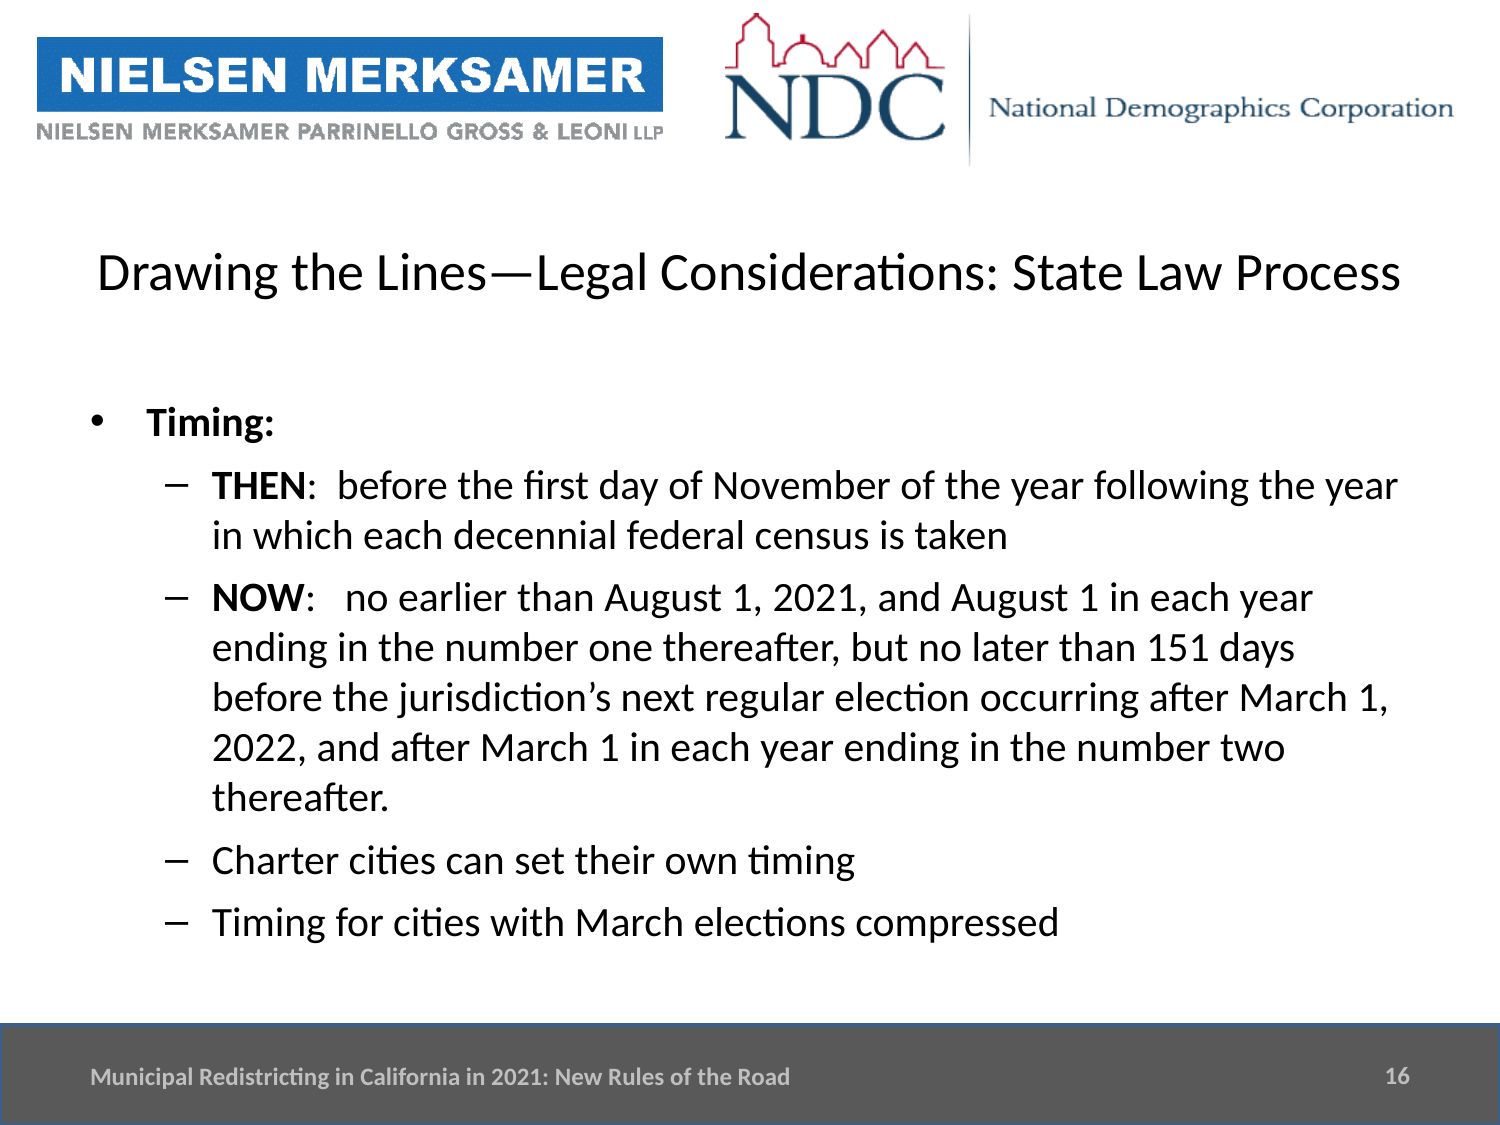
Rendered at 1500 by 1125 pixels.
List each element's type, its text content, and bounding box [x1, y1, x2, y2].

picture [725, 13, 1454, 166]
picture [37, 37, 663, 141]
list Timing: THEN: before the first day of November of the year following the year in which each decennial federal census is taken NOW: no earlier than August 1, 2021, and August 1 in each year ending in the number one thereafter, but no later than 151 days before the jurisdiction’s next regular election occurring after March 1, 2022, and after March 1 in each year ending in the number two thereafter. Charter cities can set their own timing Timing for cities with March elections compressed [75, 387, 1425, 1013]
footer Municipal Redistricting in California in 2021: New Rules of the Road [75, 1045, 1050, 1106]
slide_number 16 [1074, 1044, 1425, 1105]
title Drawing the Lines—Legal Considerations: State Law Process [75, 200, 1425, 338]
